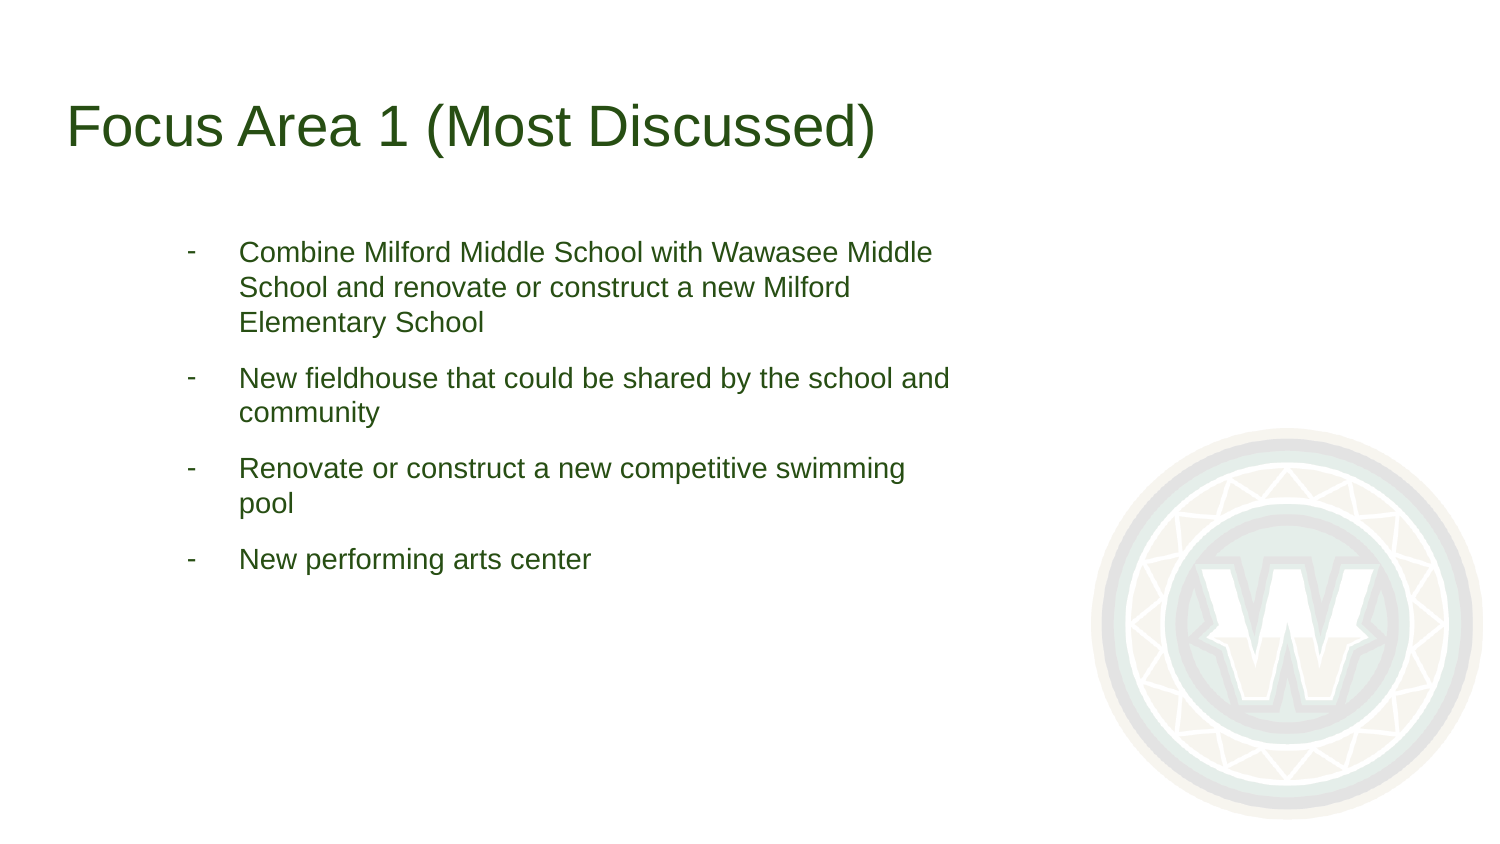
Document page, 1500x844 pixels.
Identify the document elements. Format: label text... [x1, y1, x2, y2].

title Focus Area 1 (Most Discussed) [51, 72, 1449, 167]
picture [1091, 428, 1484, 821]
text_box Combine Milford Middle School with Wawasee Middle School and renovate or construct a new Milford Elementary School New fieldhouse that could be shared by the school and community Renovate or construct a new competitive swimming pool New performing arts center [148, 218, 979, 647]
